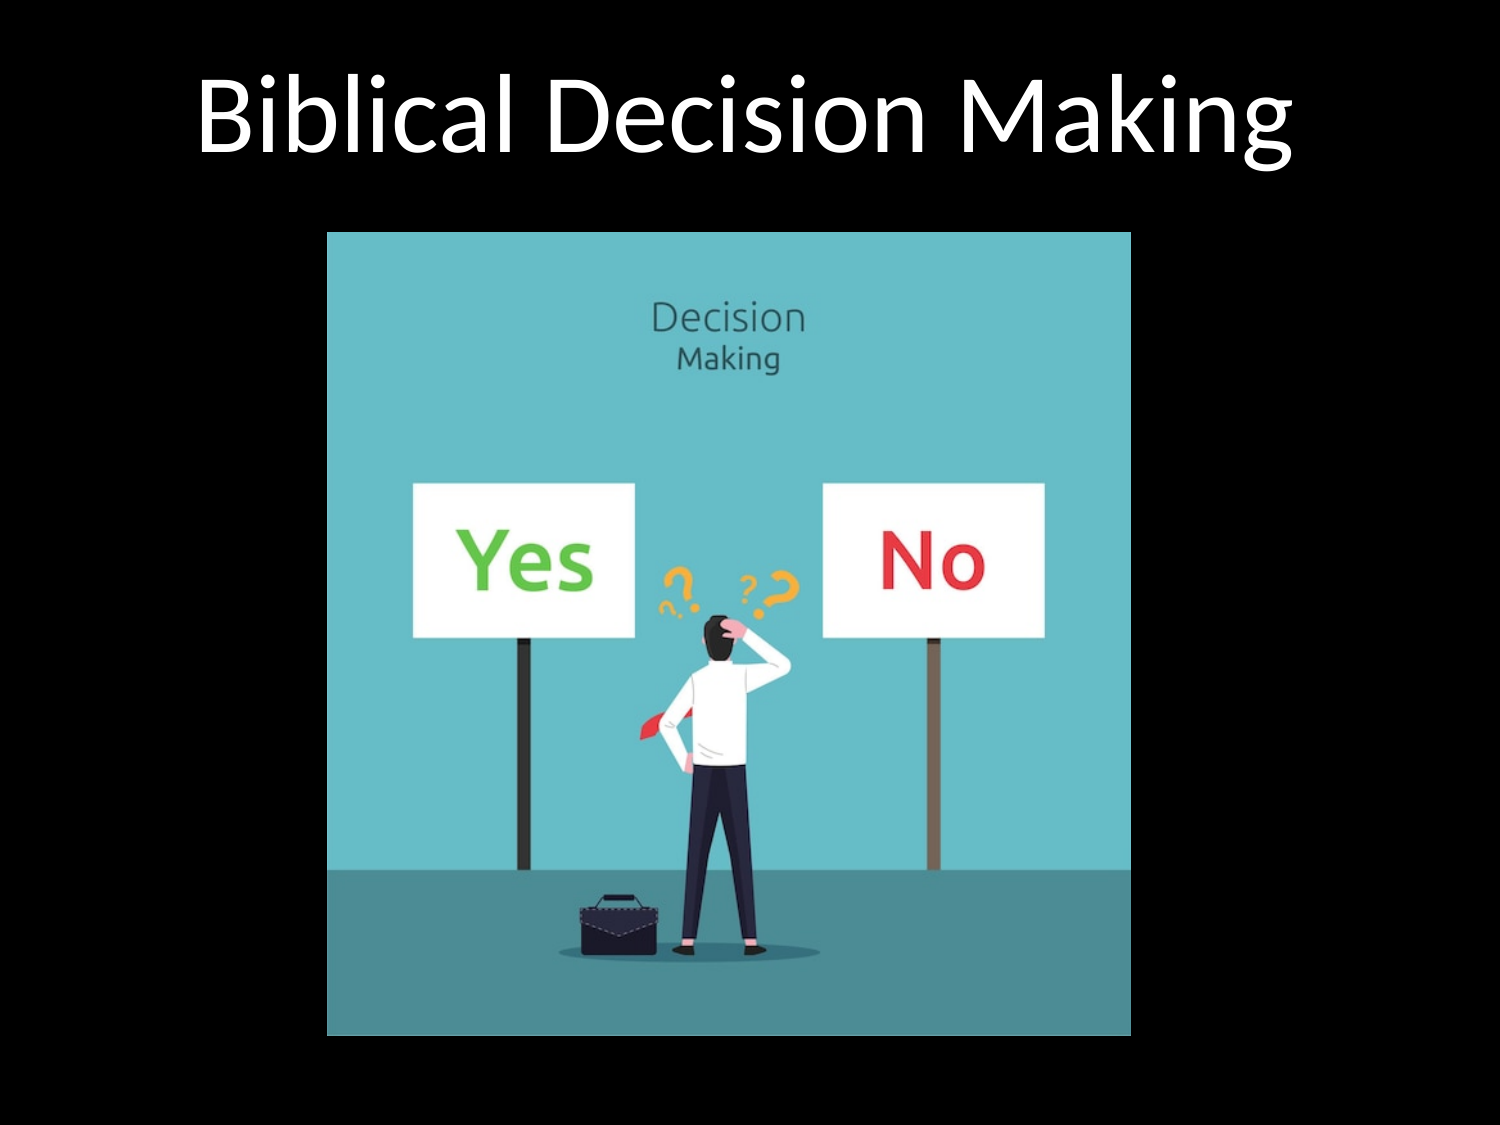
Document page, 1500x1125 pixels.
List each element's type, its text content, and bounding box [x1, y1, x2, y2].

text_box Biblical Decision Making [0, 32, 1490, 183]
picture [327, 232, 1131, 1036]
